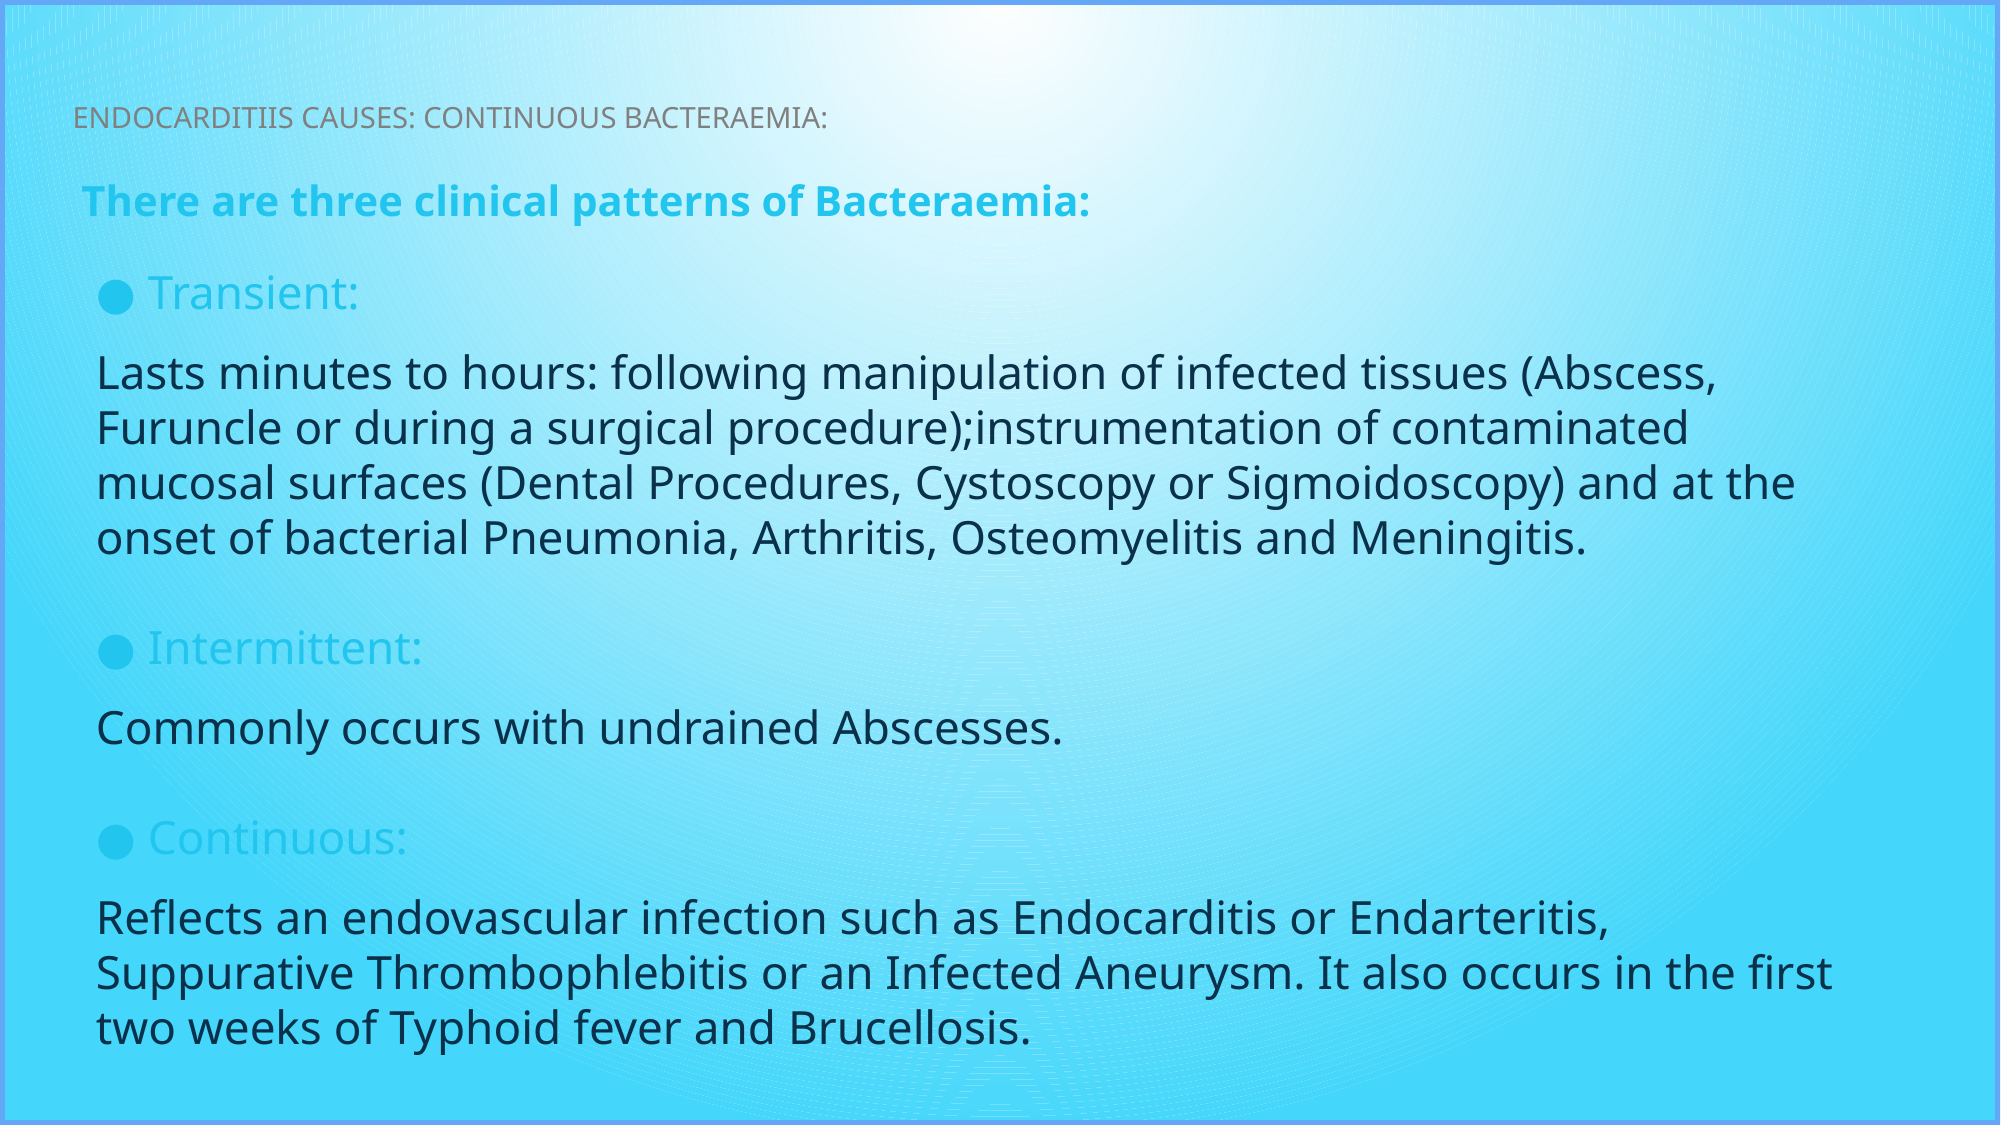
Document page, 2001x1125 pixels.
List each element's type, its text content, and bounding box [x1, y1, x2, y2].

text_box ● Transient: Lasts minutes to hours: following manipulation of infected tissues (Abscess, Furuncle or during a surgical procedure);instrumentation of contaminated mucosal surfaces (Dental Procedures, Cystoscopy or Sigmoidoscopy) and at the onset of bacterial Pneumonia, Arthritis, Osteomyelitis and Meningitis. ● Intermittent: Commonly occurs with undrained Abscesses. ● Continuous: Reflects an endovascular infection such as Endocarditis or Endarteritis, Suppurative Thrombophlebitis or an Infected Aneurysm. It also occurs in the first two weeks of Typhoid fever and Brucellosis. [81, 256, 1883, 1061]
title ENDOCARDITIIS CAUSES: CONTINUOUS BACTERAEMIA: [57, 91, 1815, 178]
text_box There are three clinical patterns of Bacteraemia: [66, 167, 1106, 232]
